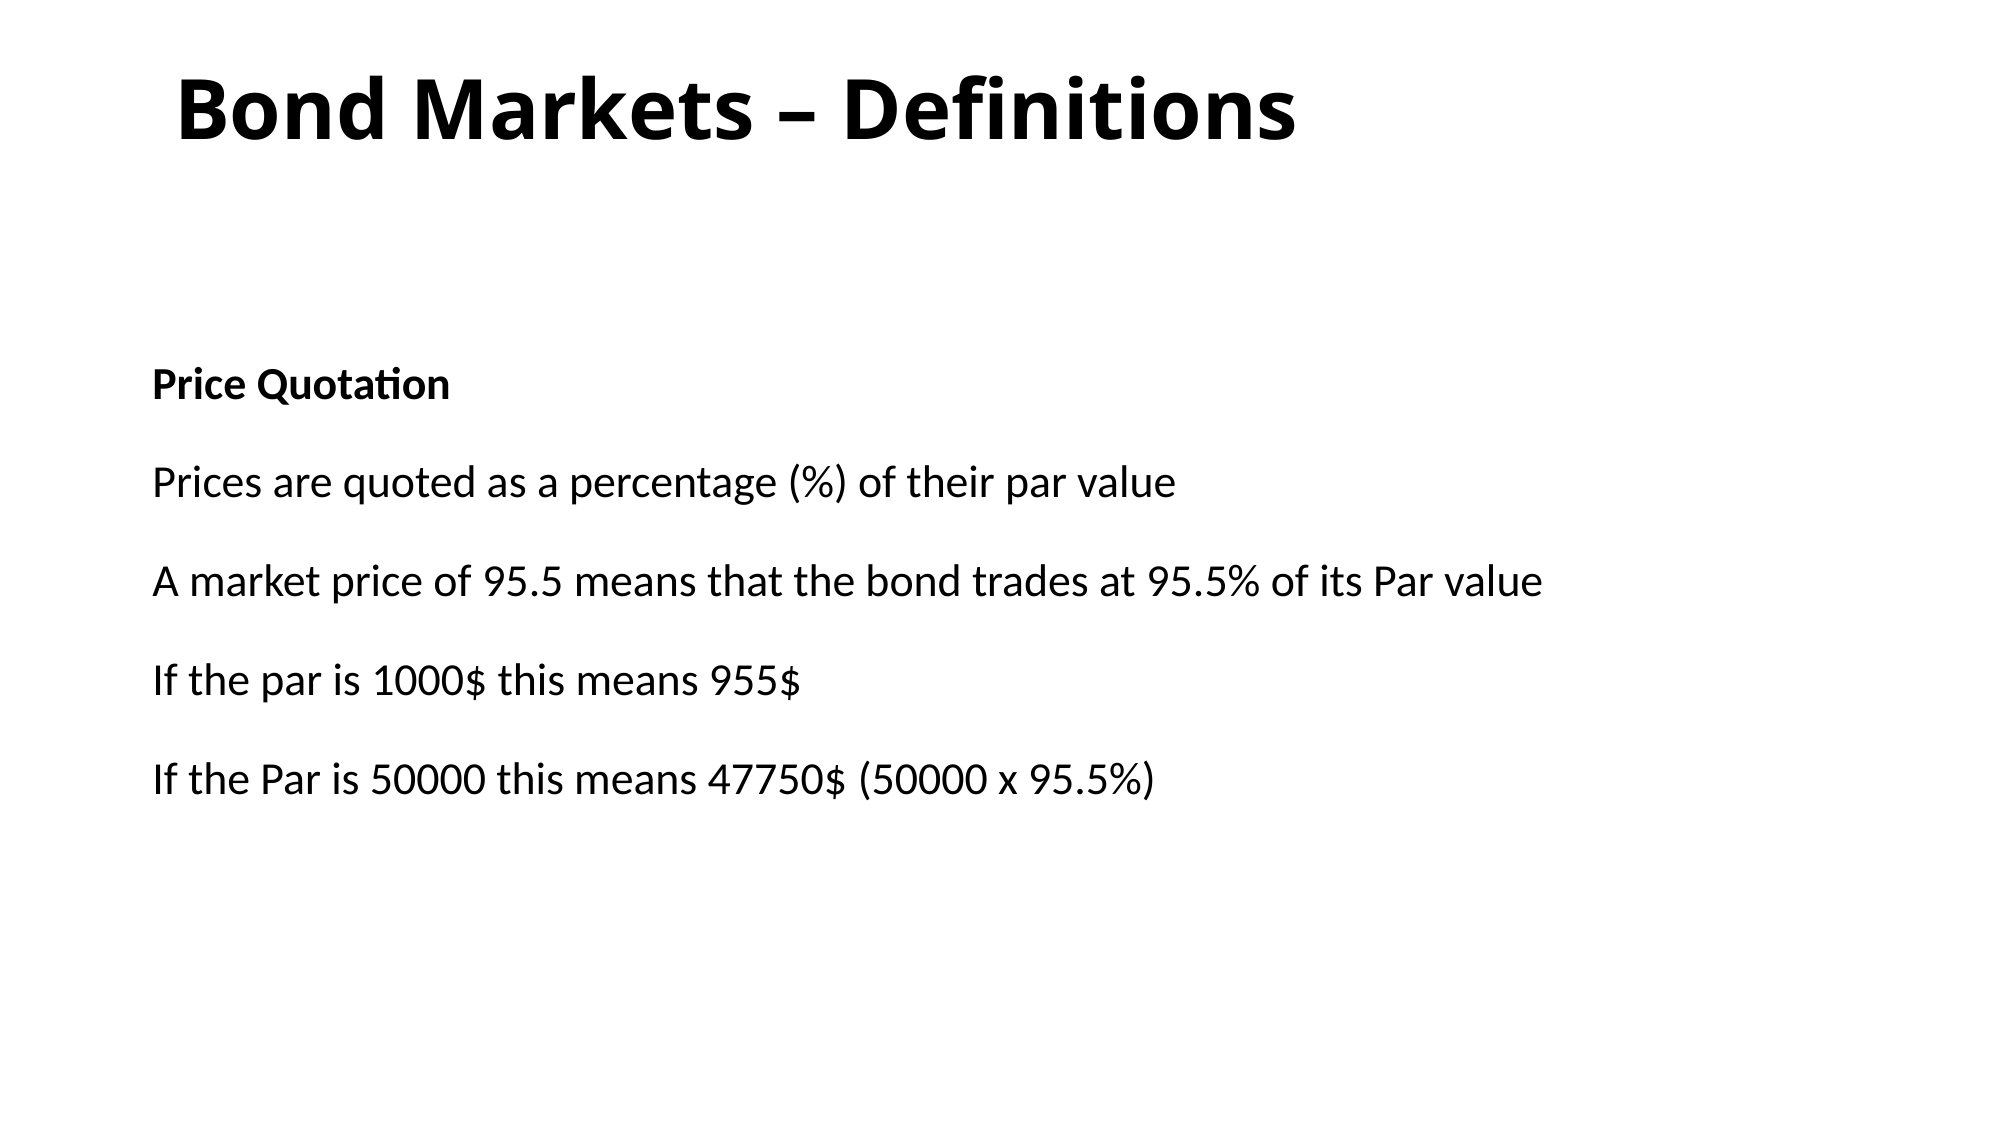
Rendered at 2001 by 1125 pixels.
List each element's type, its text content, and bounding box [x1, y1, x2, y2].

title Price Quotation Prices are quoted as a percentage (%) of their par value A market price of 95.5 means that the bond trades at 95.5% of its Par value If the par is 1000$ this means 955$ If the Par is 50000 this means 47750$ (50000 x 95.5%) [137, 187, 1863, 978]
text_box Bond Markets – Definitions [137, 59, 1863, 165]
